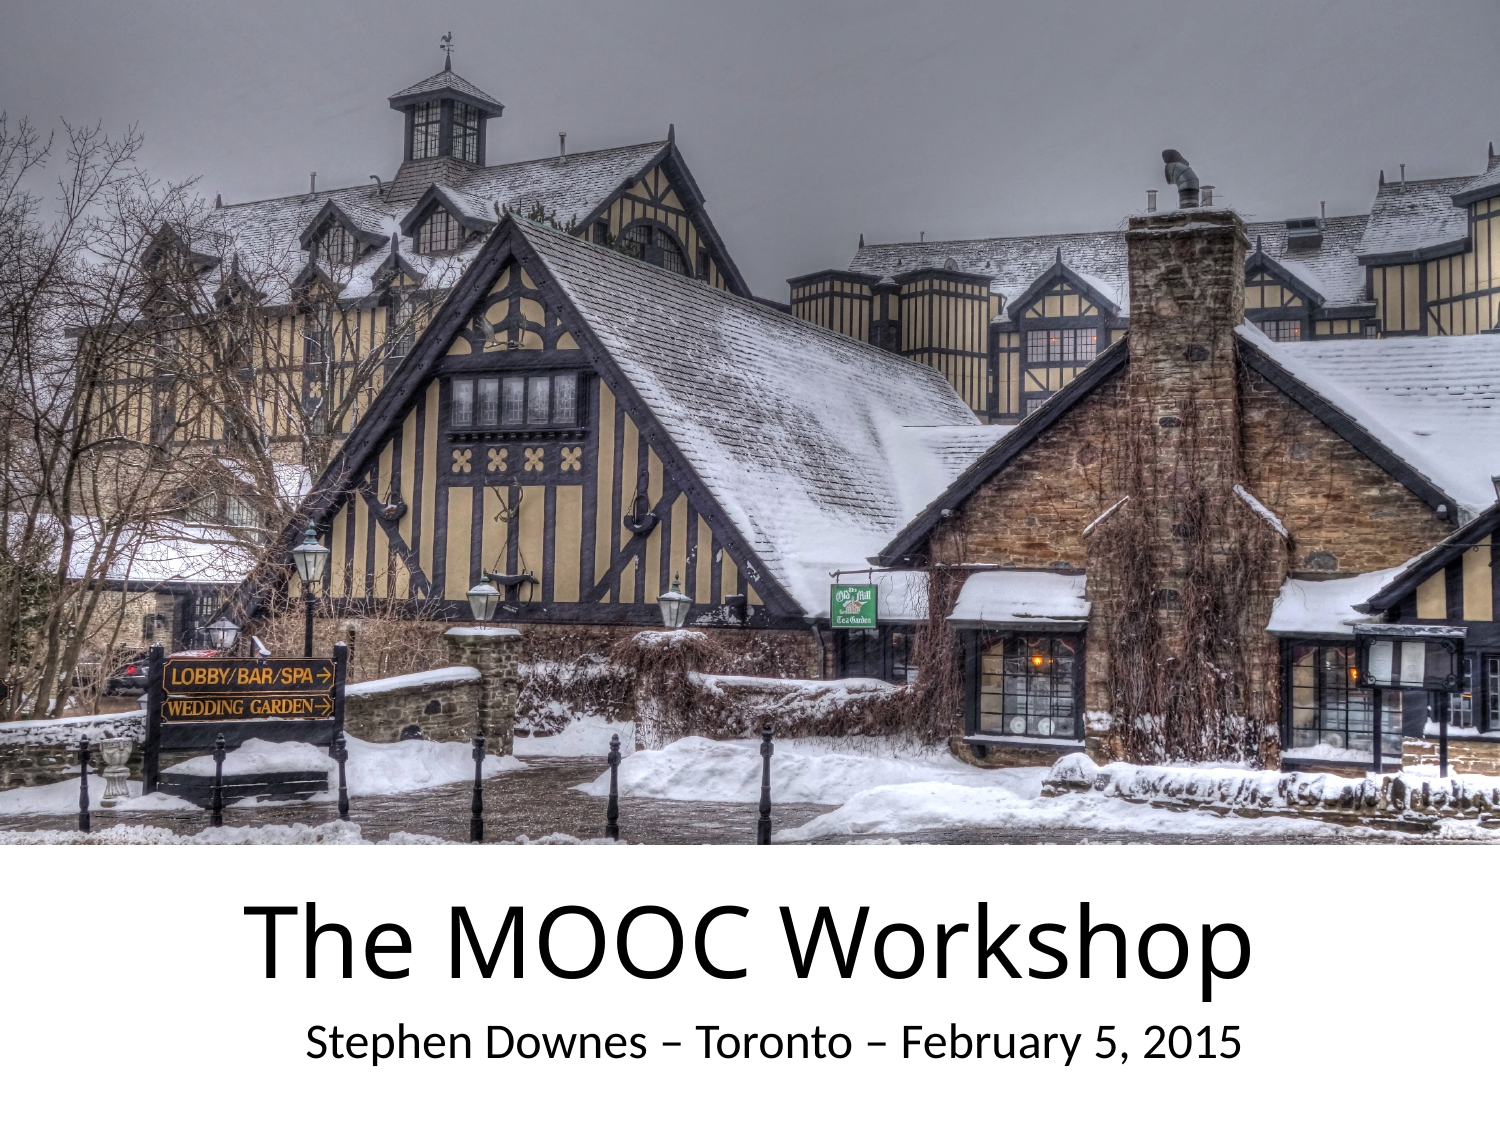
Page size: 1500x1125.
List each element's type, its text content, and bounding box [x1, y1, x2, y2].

subtitle Stephen Downes – Toronto – February 5, 2015 [212, 1007, 1338, 1116]
picture [0, 0, 1500, 845]
title The MOOC Workshop [112, 845, 1388, 1008]
